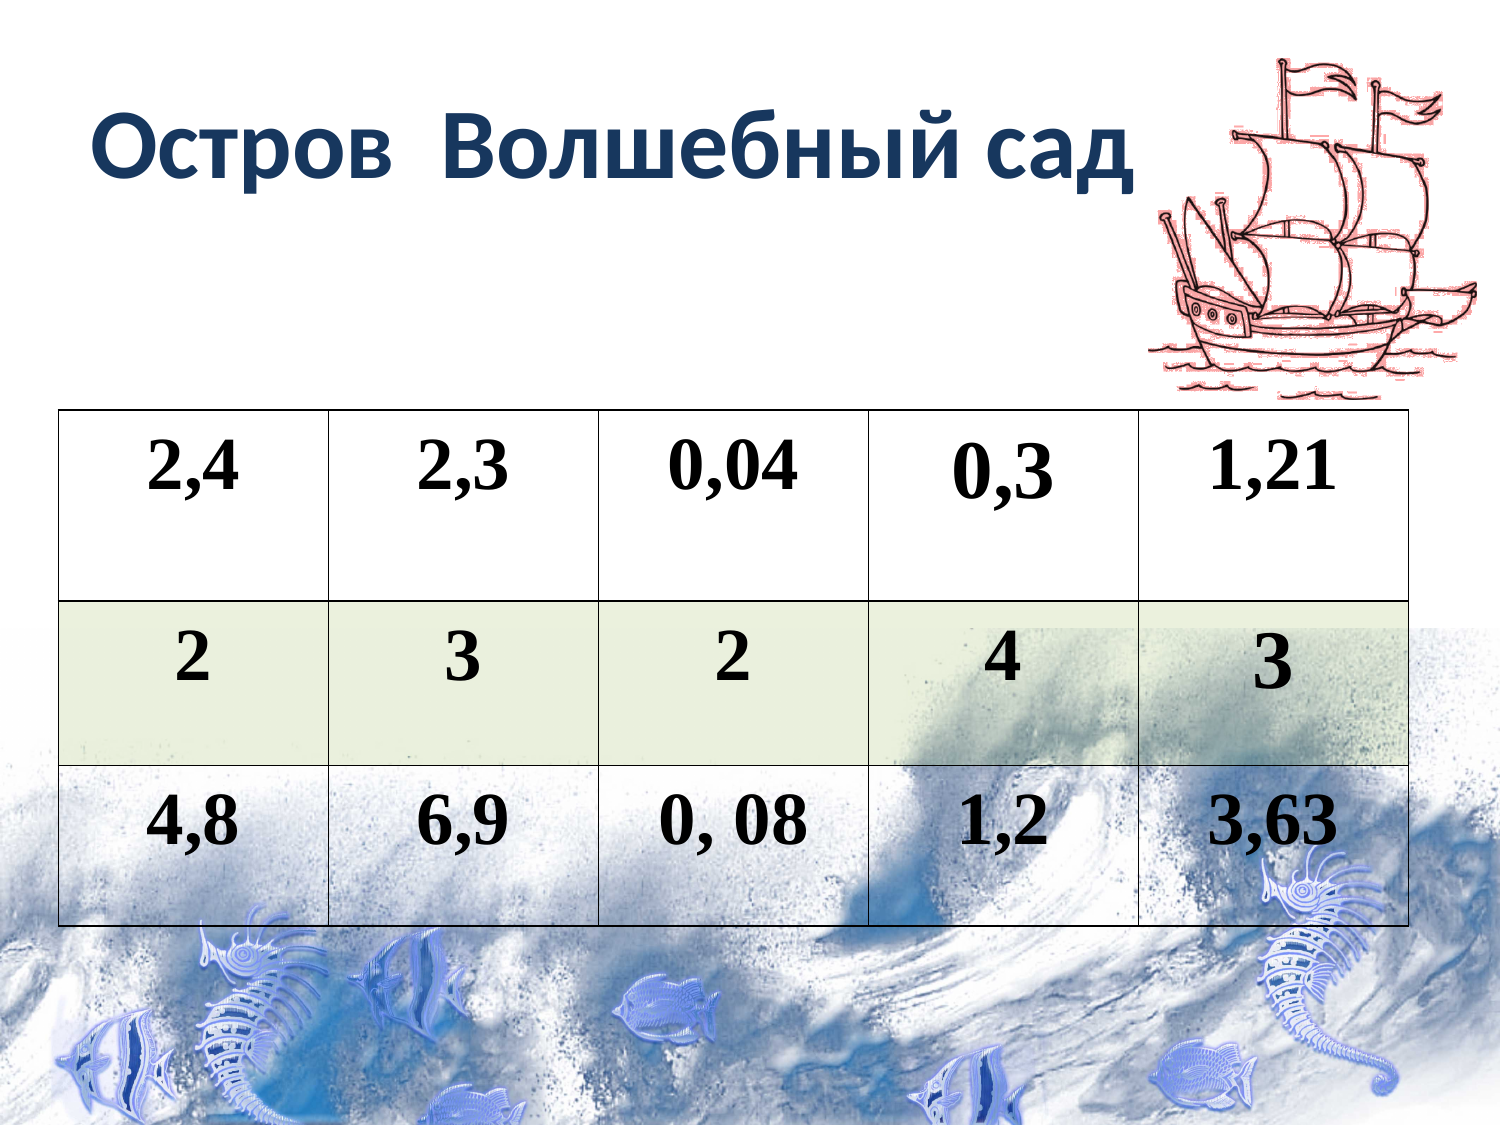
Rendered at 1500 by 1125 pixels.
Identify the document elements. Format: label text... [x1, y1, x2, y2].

table_cell 4,8 [59, 766, 328, 925]
table_cell 2 [599, 602, 868, 765]
table_cell 6,9 [329, 766, 598, 925]
title Остров Волшебный сад [75, 45, 1425, 233]
table_cell 3,63 [1139, 766, 1408, 925]
picture [1148, 58, 1477, 400]
table_cell 2 [59, 602, 328, 765]
table_cell 0, 08 [599, 766, 868, 925]
picture [0, 628, 1500, 1125]
table_cell 3 [1139, 602, 1408, 765]
table_cell 3 [329, 602, 598, 765]
table_header 0,04 [599, 411, 868, 600]
table_header 2,3 [329, 411, 598, 600]
table_header 1,21 [1139, 411, 1408, 600]
table_header 0,3 [869, 411, 1138, 600]
table_cell 4 [869, 602, 1138, 765]
table_header 2,4 [59, 411, 328, 600]
table_cell 1,2 [869, 766, 1138, 925]
